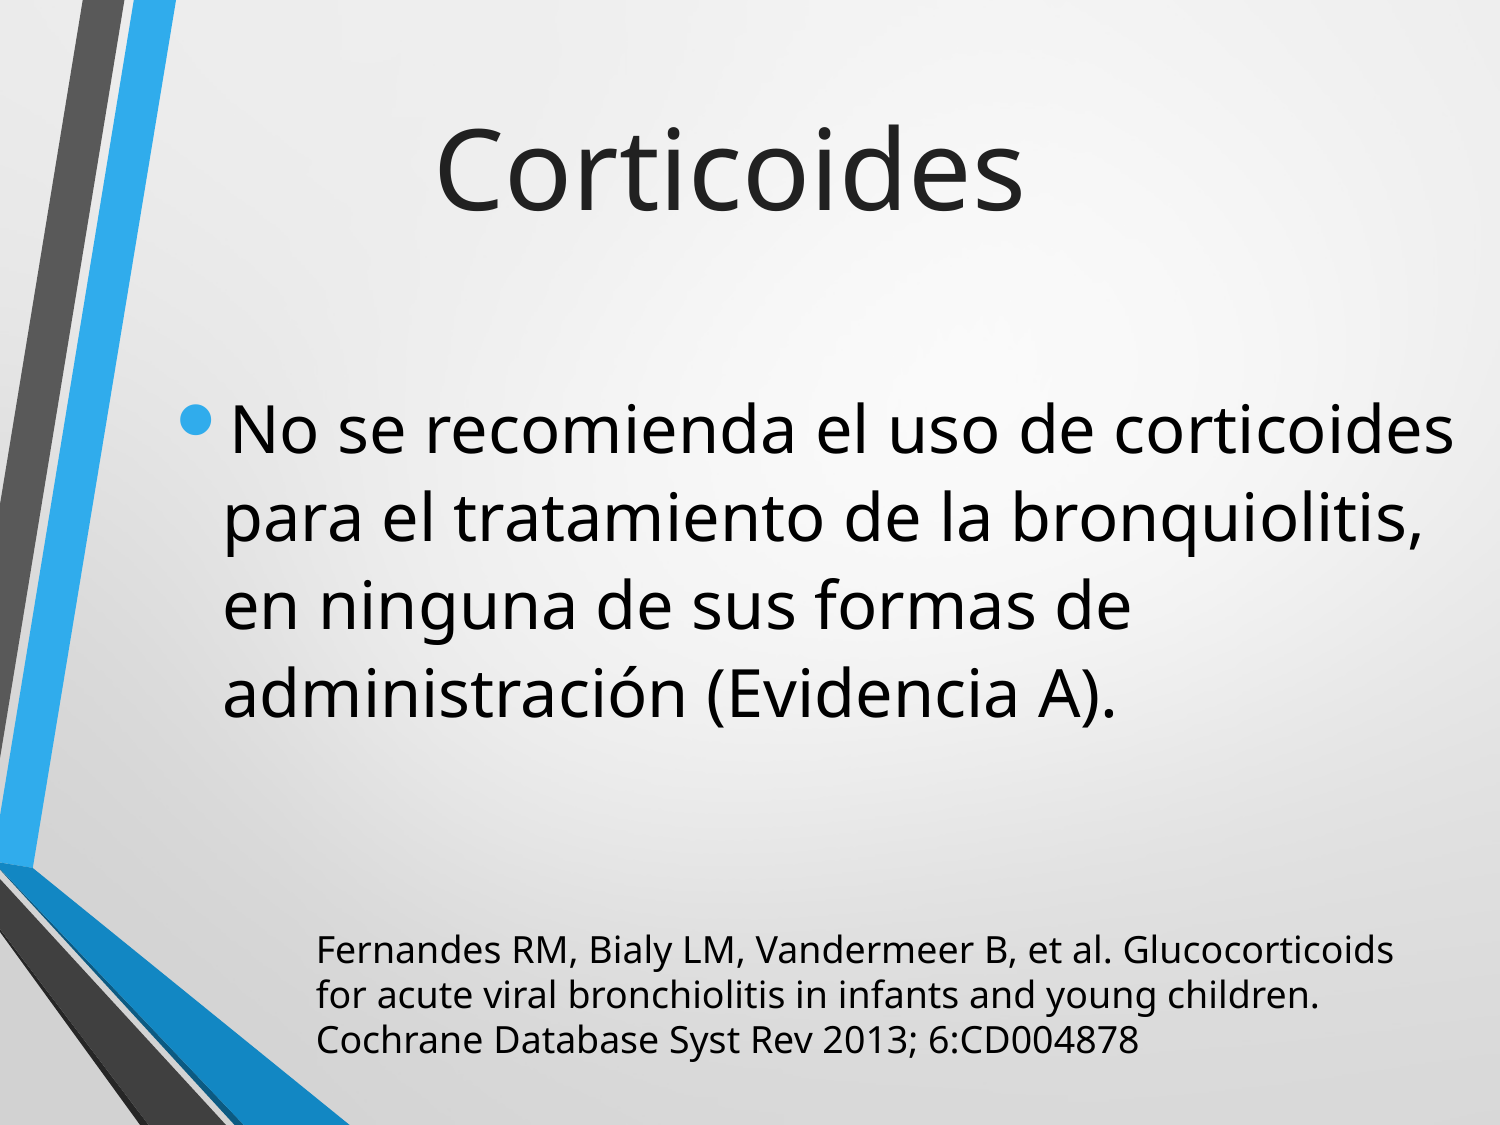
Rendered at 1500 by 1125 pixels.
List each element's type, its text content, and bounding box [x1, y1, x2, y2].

text_box Corticoides [419, 90, 1223, 241]
text_box Fernandes RM, Bialy LM, Vandermeer B, et al. Glucocorticoids for acute viral bronchiolitis in infants and young children. Cochrane Database Syst Rev 2013; 6:CD004878 [301, 918, 1471, 1069]
text_box No se recomienda el uso de corticoides para el tratamiento de la bronquiolitis, en ninguna de sus formas de administración (Evidencia A). [147, 278, 1500, 823]
